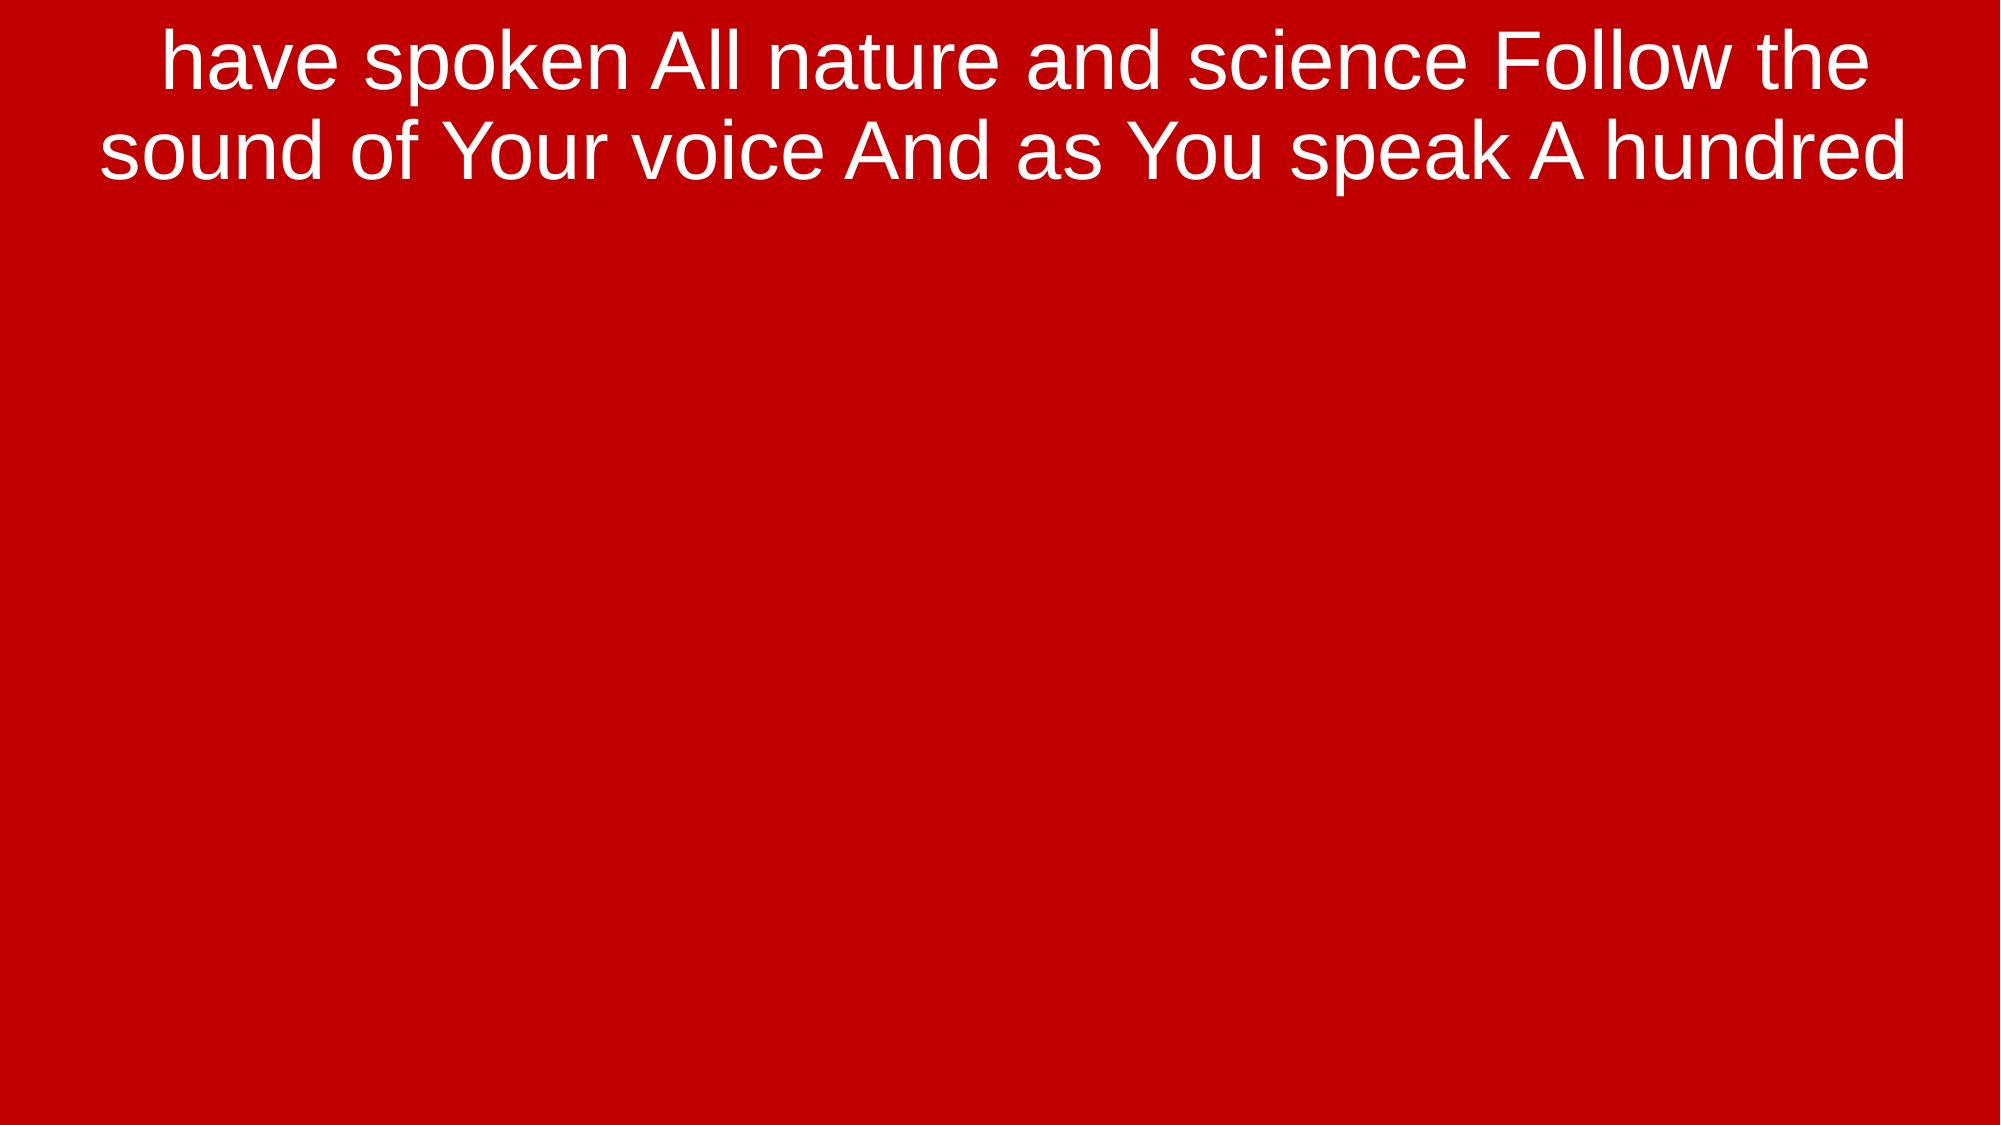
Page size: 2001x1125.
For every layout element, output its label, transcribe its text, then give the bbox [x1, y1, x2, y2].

list have spoken All nature and science Follow the sound of Your voice And as You speak A hundred [10, 9, 2000, 784]
